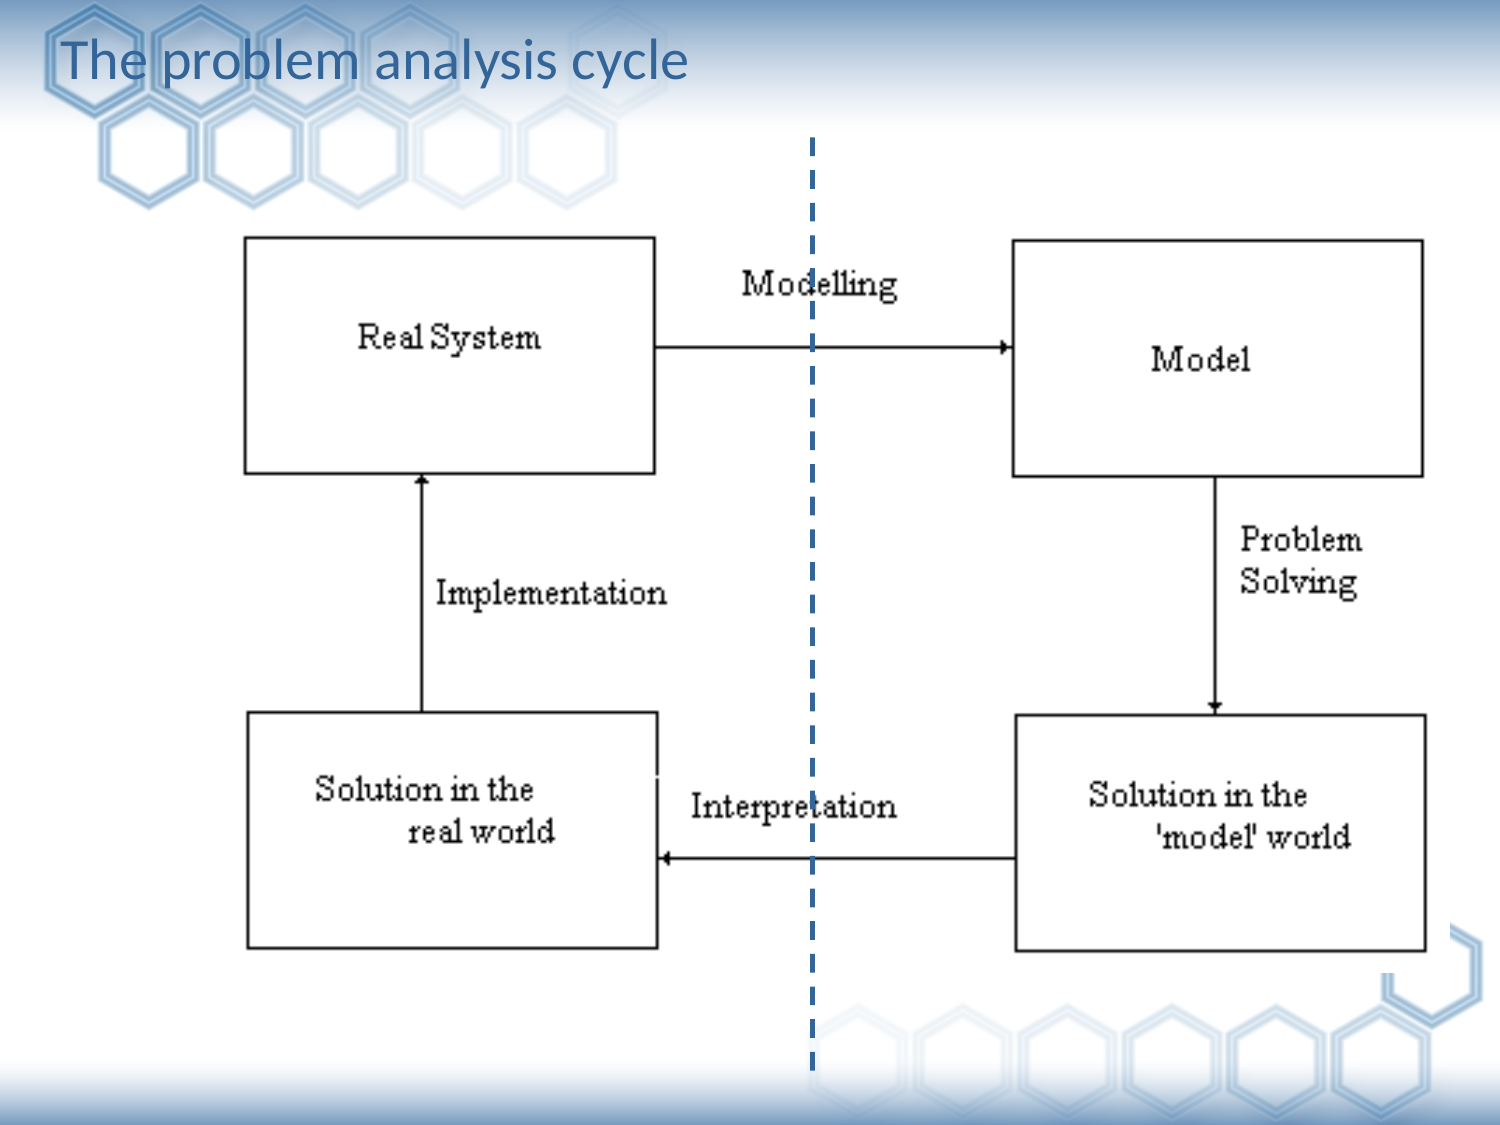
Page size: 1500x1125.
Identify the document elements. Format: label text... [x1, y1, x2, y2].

title The problem analysis cycle [0, 0, 750, 113]
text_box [224, 212, 1450, 973]
picture [0, 0, 1500, 1125]
